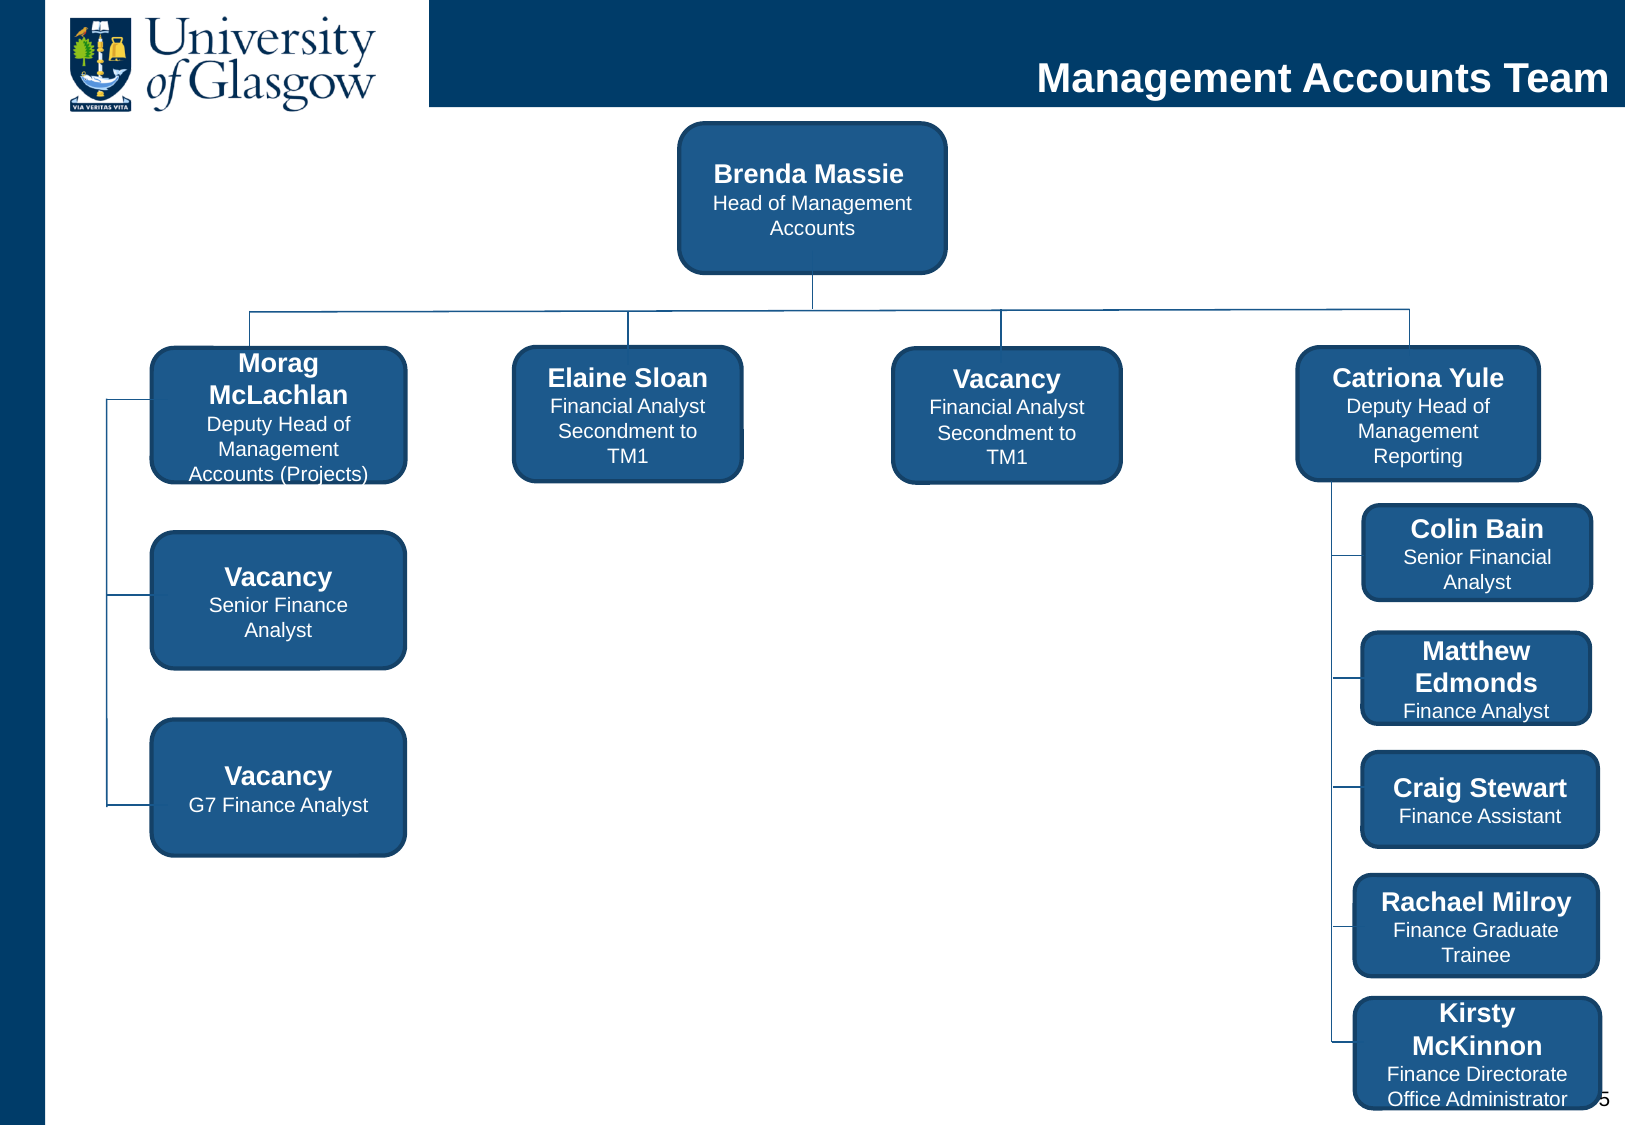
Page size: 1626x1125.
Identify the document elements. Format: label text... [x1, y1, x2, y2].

text_box Brenda Massie Head of Management Accounts [677, 121, 948, 276]
text_box Vacancy Financial Analyst Secondment to TM1 [891, 346, 1123, 485]
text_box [249, 309, 1000, 313]
text_box Colin Bain Senior Financial Analyst [1361, 503, 1594, 603]
title Management Accounts Team [428, 0, 1625, 108]
text_box Craig Stewart Finance Assistant [1360, 749, 1601, 849]
text_box Matthew Edmonds Finance Analyst [1360, 630, 1593, 726]
text_box Vacancy G7 Finance Analyst [149, 717, 408, 858]
text_box Elaine Sloan Financial Analyst Secondment to TM1 [511, 344, 744, 484]
text_box Morag McLachlan Deputy Head of Management Accounts (Projects) [149, 345, 408, 485]
text_box Catriona Yule Deputy Head of Management Reporting [1295, 345, 1542, 483]
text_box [1002, 309, 1409, 313]
text_box Kirsty McKinnon Finance Directorate Office Administrator [1352, 995, 1603, 1111]
picture [68, 16, 377, 112]
text_box Rachael Milroy Finance Graduate Trainee [1352, 872, 1601, 979]
slide_number 4 [1494, 1077, 1625, 1125]
text_box Vacancy Senior Finance Analyst [149, 530, 408, 671]
